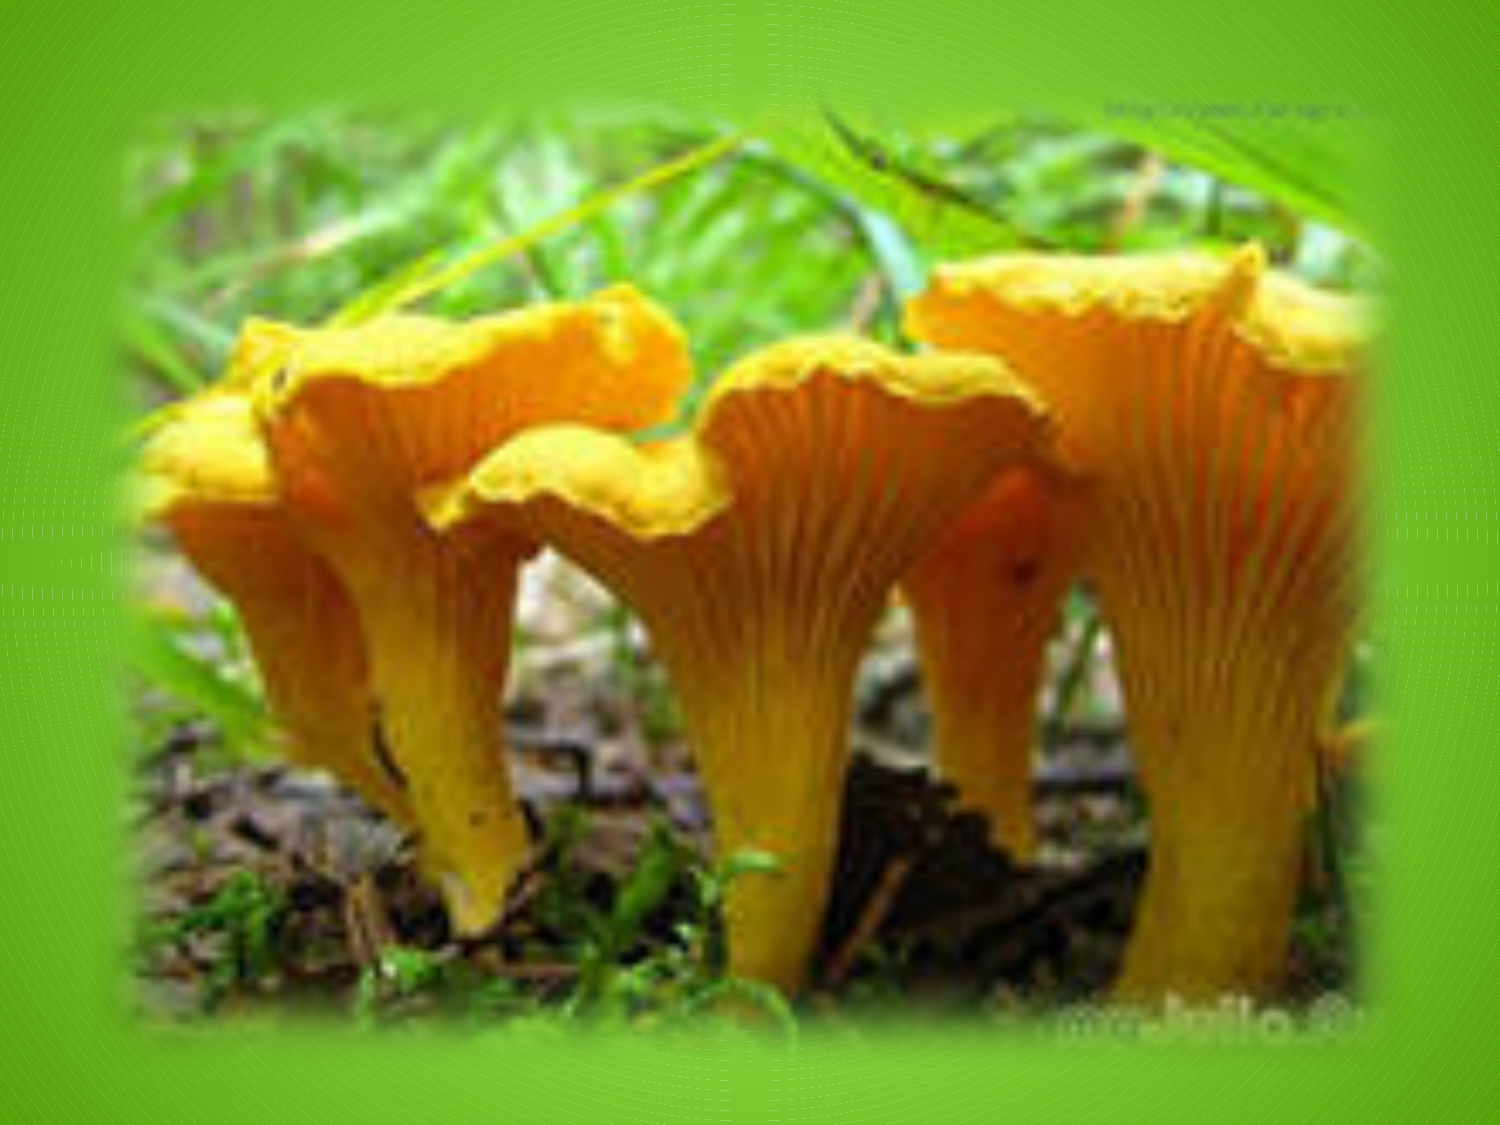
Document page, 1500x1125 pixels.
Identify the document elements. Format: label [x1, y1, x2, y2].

picture [88, 77, 1412, 1071]
